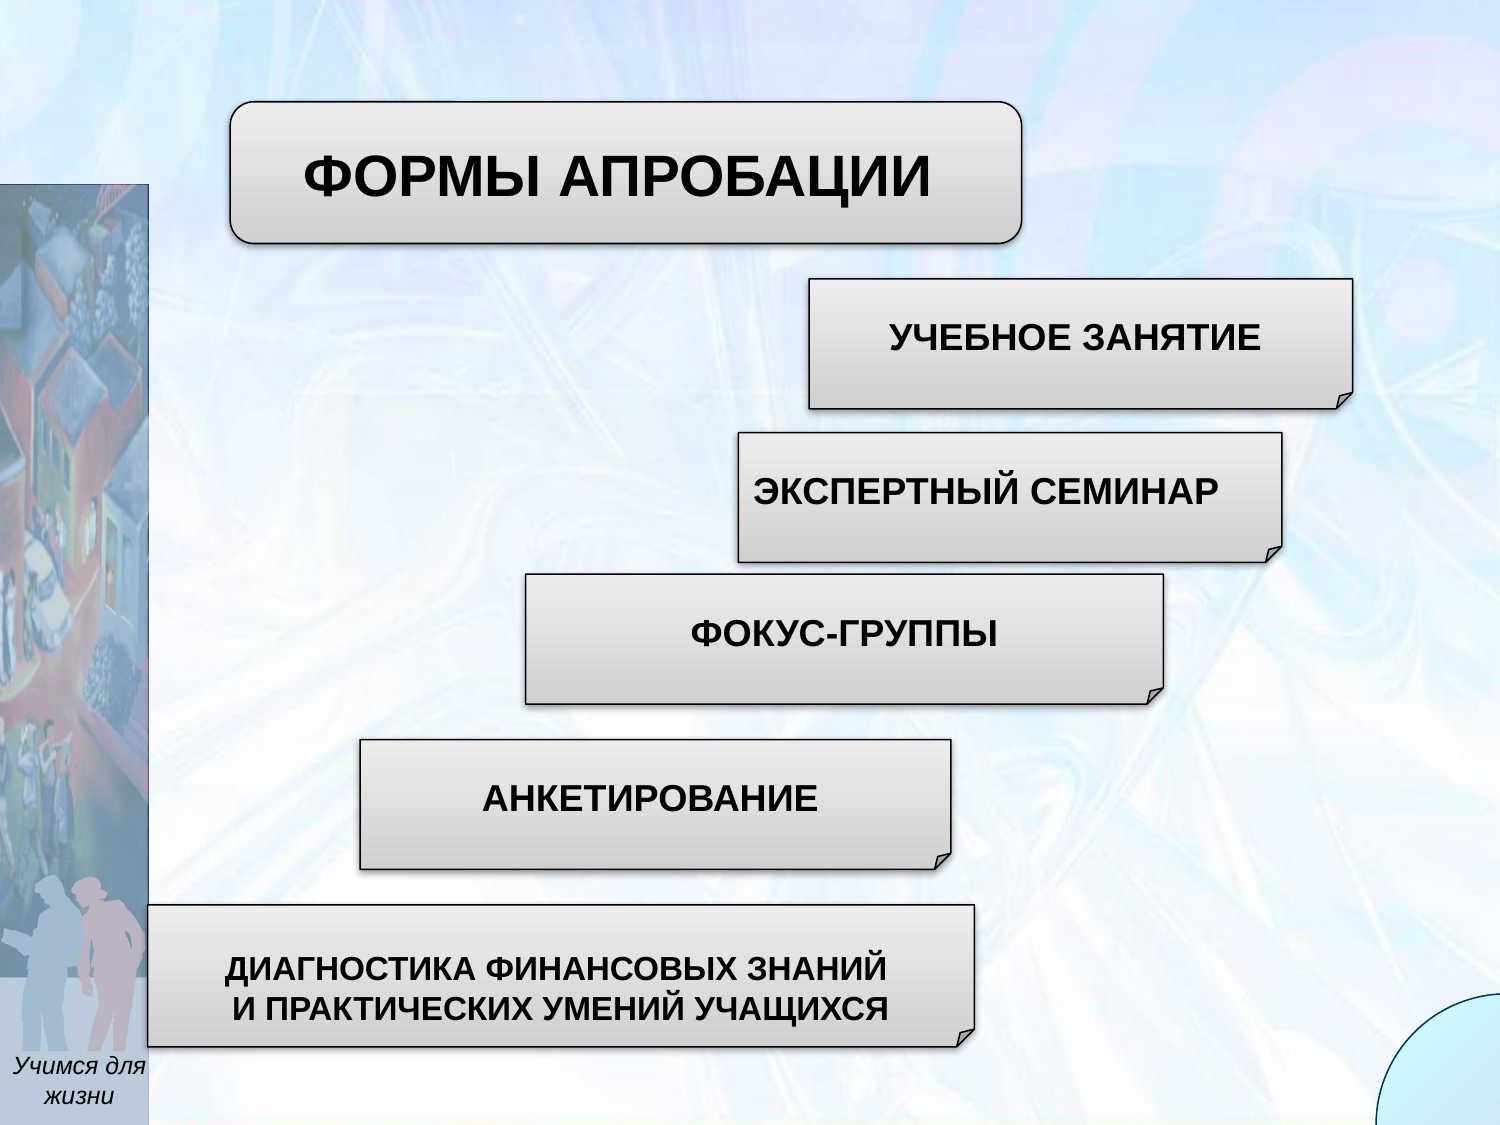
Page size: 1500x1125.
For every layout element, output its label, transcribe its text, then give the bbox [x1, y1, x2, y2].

text_box ЭКСПЕРТНЫЙ СЕМИНАР [737, 431, 1283, 564]
text_box УЧЕБНОЕ ЗАНЯТИЕ [808, 278, 1354, 410]
text_box ФОКУС-ГРУППЫ [524, 573, 1165, 705]
text_box ФОРМЫ АПРОБАЦИИ [229, 100, 1023, 245]
text_box ДИАГНОСТИКА ФИНАНСОВЫХ ЗНАНИЙ И ПРАКТИЧЕСКИХ УМЕНИЙ УЧАЩИХСЯ [146, 904, 976, 1048]
text_box АНКЕТИРОВАНИЕ [359, 738, 952, 871]
picture [0, 0, 1500, 1125]
